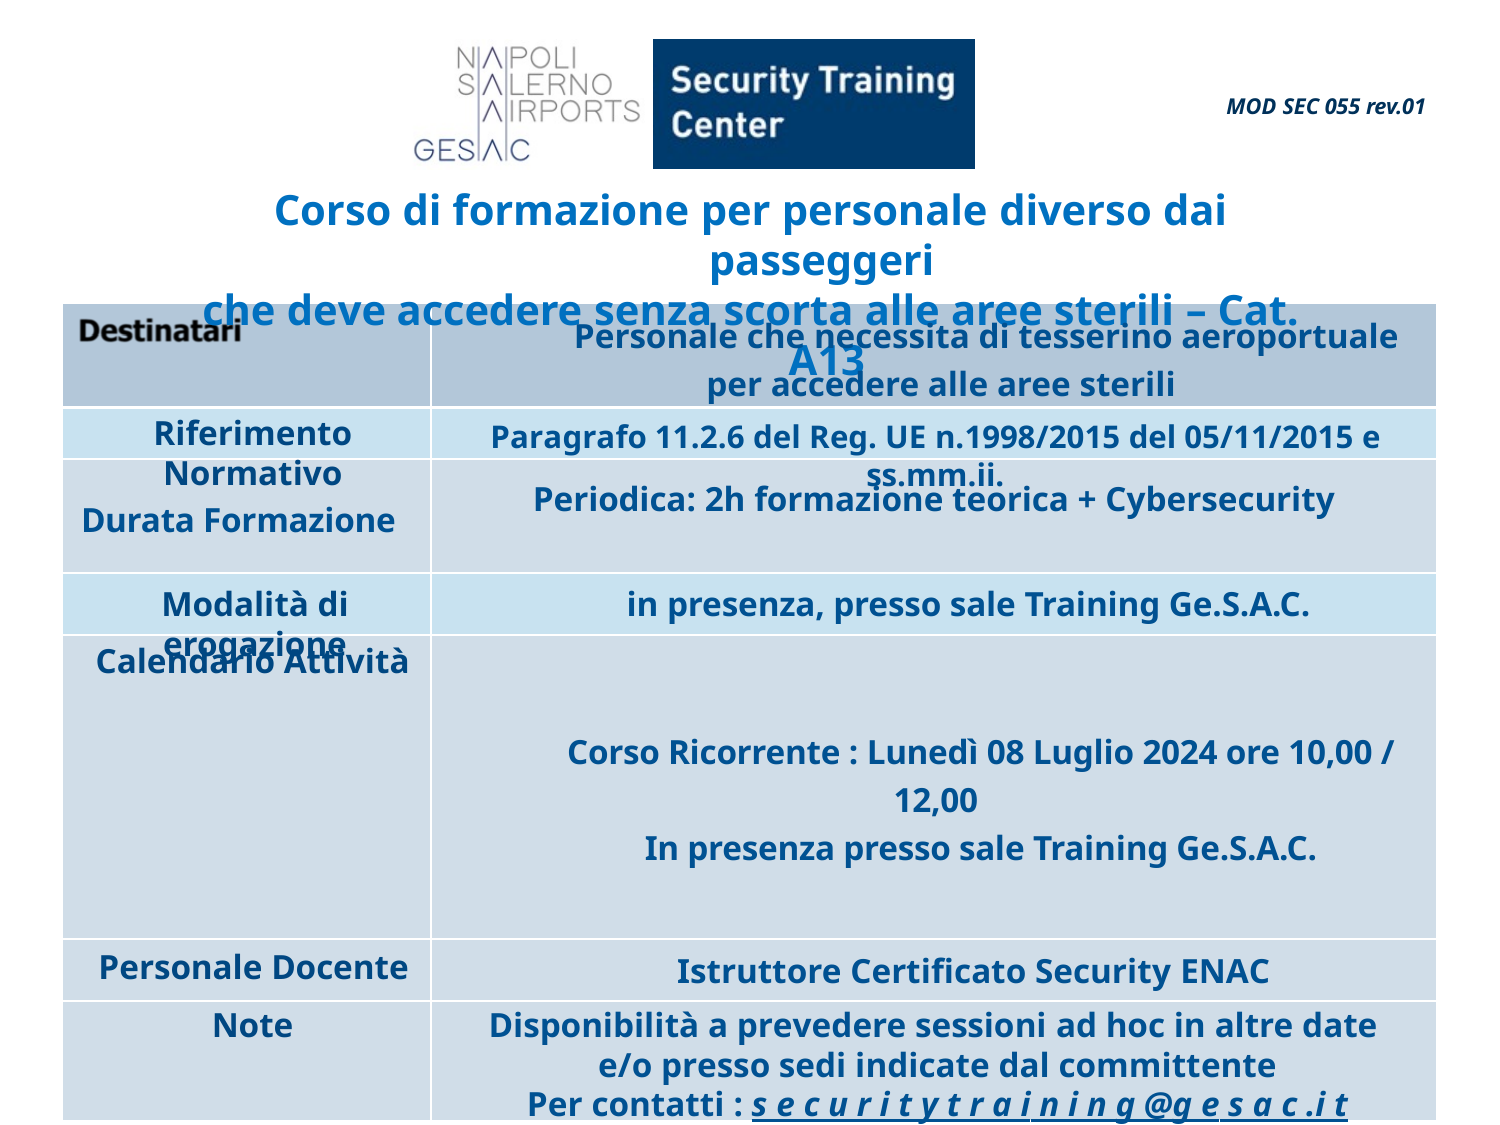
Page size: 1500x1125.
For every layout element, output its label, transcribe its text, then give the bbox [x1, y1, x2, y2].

text_box Personale Docente [73, 946, 432, 986]
text_box Calendario Attività [72, 640, 431, 681]
text_box [655, 39, 975, 169]
picture [396, 39, 654, 170]
text_box Corso di formazione per personale diverso dai passeggeri che deve accedere senza scorta alle aree sterili – Cat. A13 [188, 183, 1312, 384]
text_box Disponibilità a prevedere sessioni ad hoc in altre date e/o presso sedi indicate dal committente Per contatti : s e c u r i t y t r a i n i n g @g e s a c .i t [458, 1003, 1415, 1124]
text_box Personale che necessita di tesserino aeroportuale per accedere alle aree sterili [450, 307, 1432, 404]
text_box Paragrafo 11.2.6 del Reg. UE n.1998/2015 del 05/11/2015 e ss.mm.ii. [431, 417, 1438, 493]
text_box Riferimento Normativo [73, 412, 431, 491]
text_box in presenza, presso sale Training Ge.S.A.C. [443, 583, 1438, 664]
text_box Modalità di erogazione [75, 583, 433, 663]
text_box Durata Formazione [0, 491, 433, 540]
picture [58, 300, 188, 367]
text_box Corso Ricorrente : Lunedì 08 Luglio 2024 ore 10,00 / 12,00 In presenza presso sale Training Ge.S.A.C. [431, 723, 1439, 867]
text_box MOD SEC 055 rev.01 [1224, 92, 1432, 120]
text_box Istruttore Certificato Security ENAC [674, 949, 1275, 990]
text_box Periodica: 2h formazione teorica + Cybersecurity [440, 470, 1421, 519]
text_box Note [72, 1003, 431, 1044]
